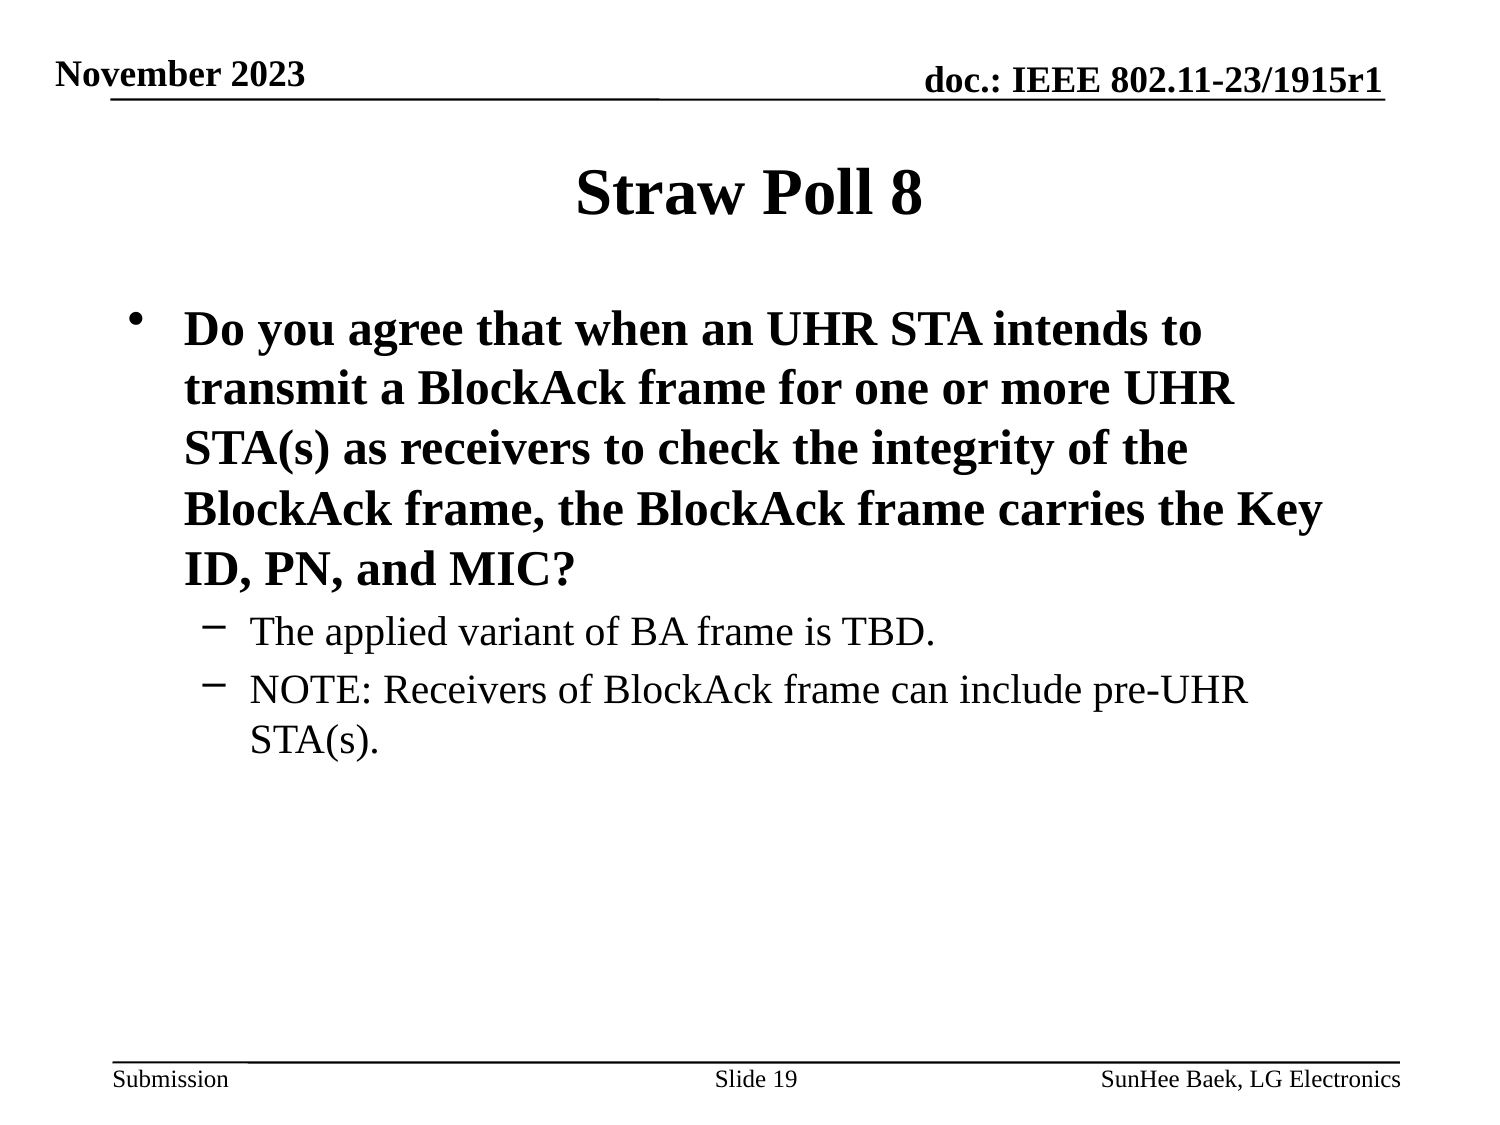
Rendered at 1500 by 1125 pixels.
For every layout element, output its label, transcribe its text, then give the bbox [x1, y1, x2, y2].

slide_number Slide 19 [712, 1061, 800, 1093]
list Do you agree that when an UHR STA intends to transmit a BlockAck frame for one or more UHR STA(s) as receivers to check the integrity of the BlockAck frame, the BlockAck frame carries the Key ID, PN, and MIC? The applied variant of BA frame is TBD. NOTE: Receivers of BlockAck frame can include pre-UHR STA(s). [112, 287, 1402, 1000]
title Straw Poll 8 [112, 112, 1388, 263]
footer SunHee Baek, LG Electronics [1096, 1061, 1402, 1093]
